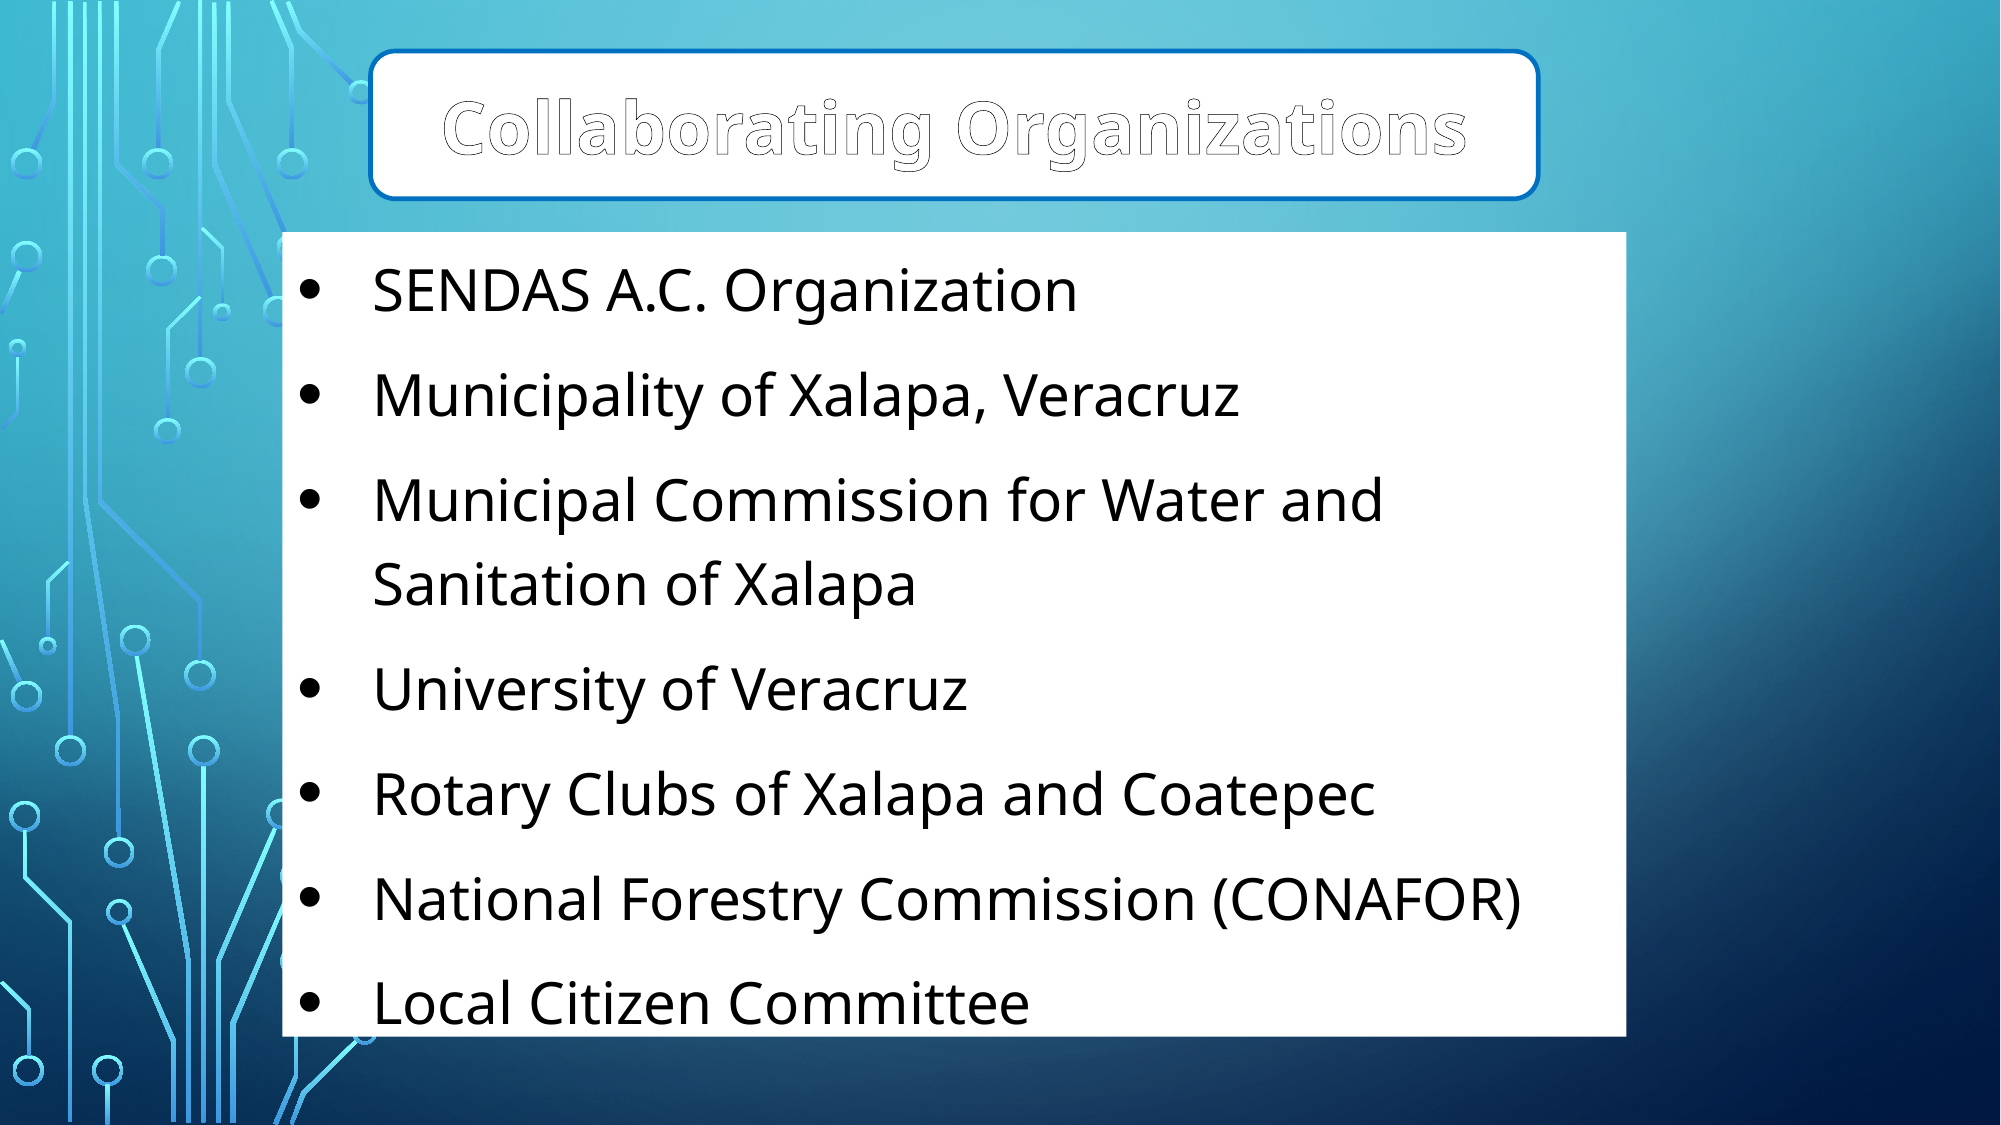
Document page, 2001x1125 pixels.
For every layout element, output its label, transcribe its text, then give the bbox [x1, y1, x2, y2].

subtitle SENDAS A.C. Organization Municipality of Xalapa, Veracruz Municipal Commission for Water and Sanitation of Xalapa University of Veracruz Rotary Clubs of Xalapa and Coatepec National Forestry Commission (CONAFOR) Local Citizen Committee [282, 232, 1627, 1037]
text_box Collaborating Organizations [369, 49, 1540, 201]
